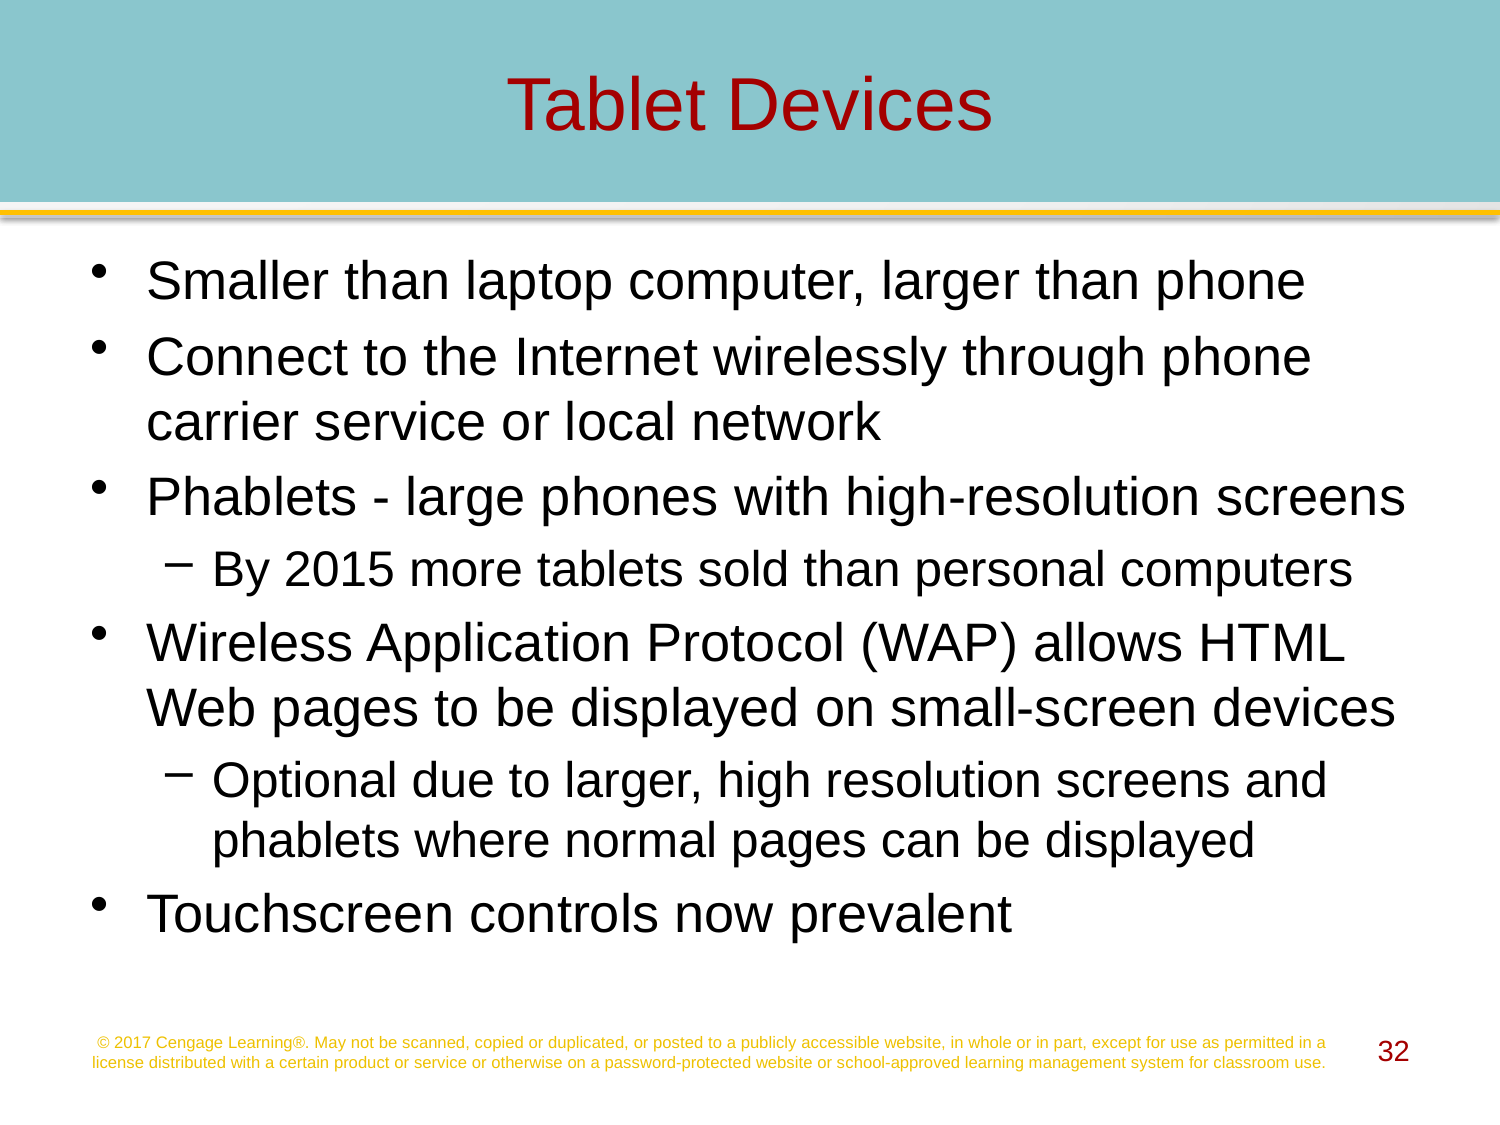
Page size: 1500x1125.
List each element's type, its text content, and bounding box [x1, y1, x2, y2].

title Tablet Devices [0, 0, 1500, 202]
footer © 2017 Cengage Learning®. May not be scanned, copied or duplicated, or posted to a publicly accessible website, in whole or in part, except for use as permitted in a license distributed with a certain product or service or otherwise on a password-protected website or school-approved learning management system for classroom use. [62, 1024, 1074, 1103]
slide_number 32 [1074, 1024, 1426, 1103]
list Smaller than laptop computer, larger than phone Connect to the Internet wirelessly through phone carrier service or local network Phablets - large phones with high-resolution screens By 2015 more tablets sold than personal computers Wireless Application Protocol (WAP) allows HTML Web pages to be displayed on small-screen devices Optional due to larger, high resolution screens and phablets where normal pages can be displayed Touchscreen controls now prevalent [75, 237, 1425, 1005]
